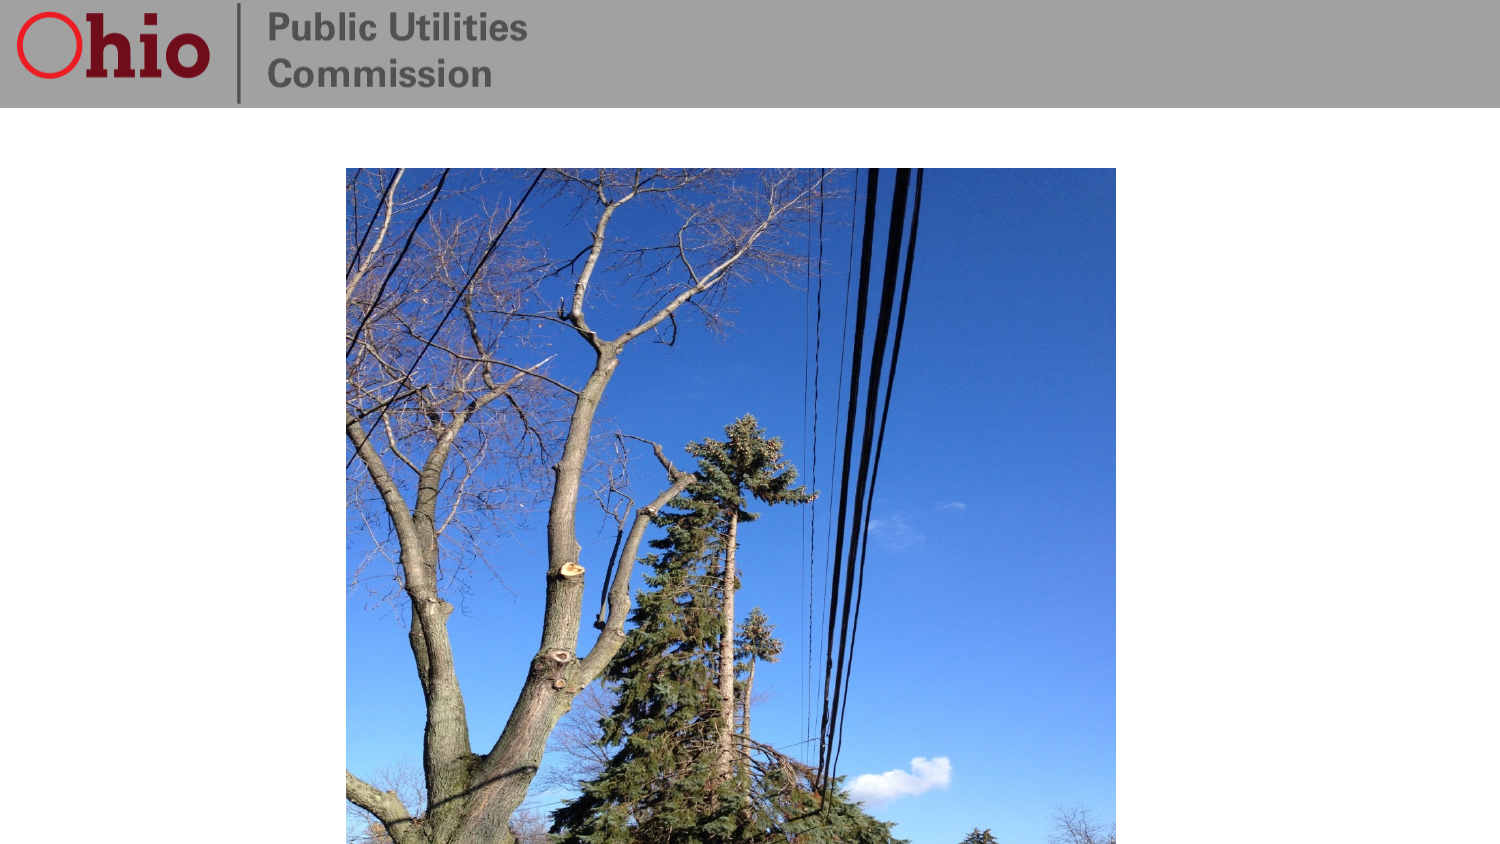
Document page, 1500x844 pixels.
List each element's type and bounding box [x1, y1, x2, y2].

picture [0, 0, 1500, 108]
picture [346, 168, 1116, 844]
